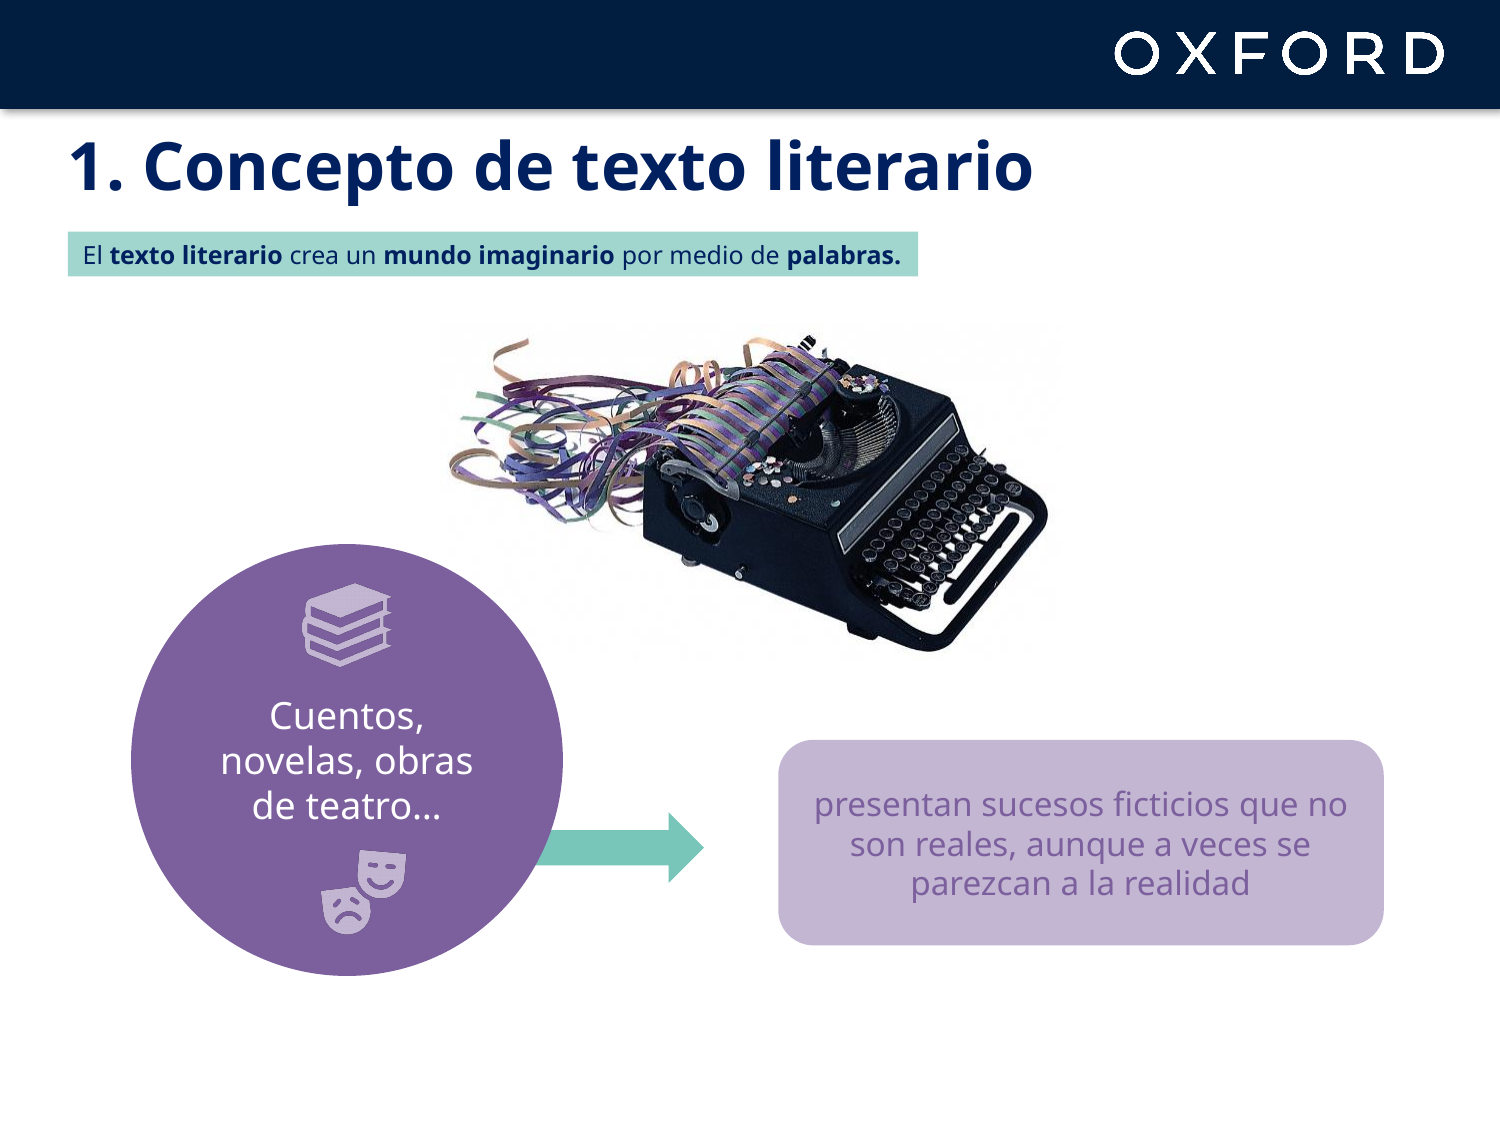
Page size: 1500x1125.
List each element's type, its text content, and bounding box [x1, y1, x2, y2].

picture [439, 324, 1061, 662]
picture [296, 574, 398, 676]
text_box presentan sucesos ficticios que no son reales, aunque a veces se parezcan a la realidad [779, 740, 1383, 945]
text_box [730, 702, 914, 866]
picture [1106, 3, 1489, 87]
picture [312, 840, 415, 943]
list 1. Concepto de texto literario [53, 125, 1376, 232]
text_box Cuentos, novelas, obras de teatro… [130, 543, 564, 977]
text_box El texto literario crea un mundo imaginario por medio de palabras. [67, 231, 919, 277]
text_box [537, 811, 705, 885]
